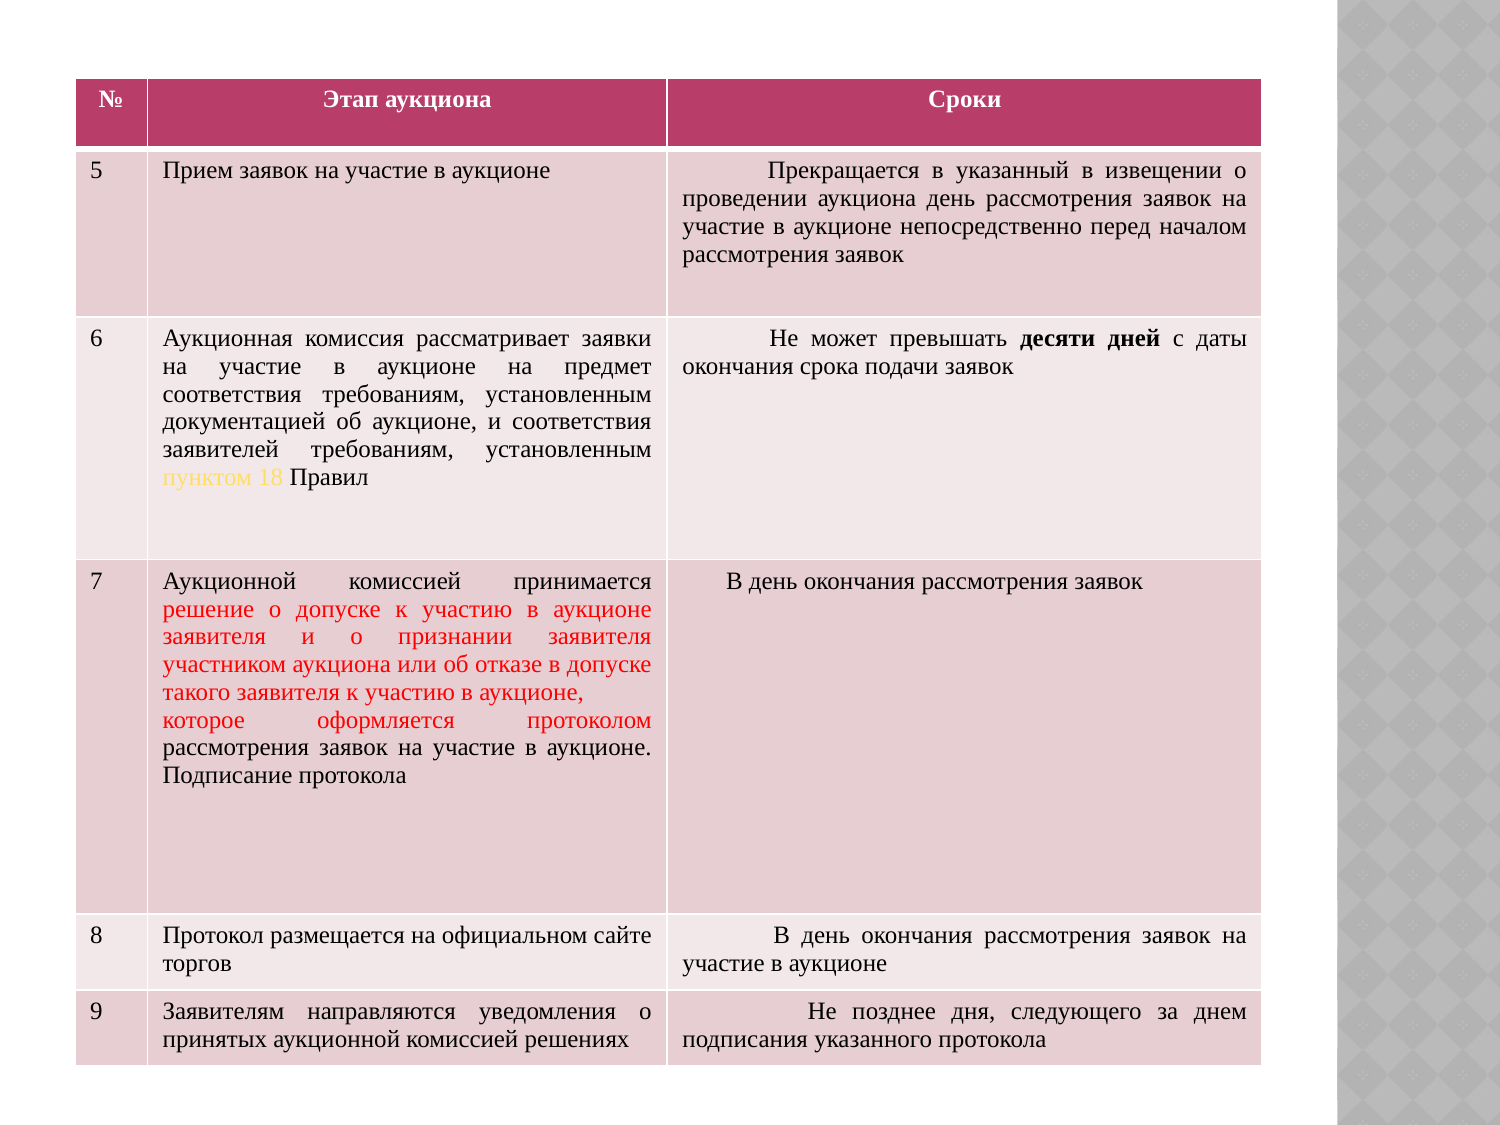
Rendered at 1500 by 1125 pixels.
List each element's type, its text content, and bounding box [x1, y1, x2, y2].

table_cell Аукционная комиссия рассматривает заявки на участие в аукционе на предмет соответствия требованиям, установленным документацией об аукционе, и соответствия заявителей требованиям, установленным пунктом 18 Правил [148, 318, 666, 559]
table_cell Протокол размещается на официальном сайте торгов [148, 915, 666, 989]
table_cell 9 [76, 991, 147, 1065]
table_cell Прекращается в указанный в извещении о проведении аукциона день рассмотрения заявок на участие в аукционе непосредственно перед началом рассмотрения заявок [668, 152, 1261, 316]
table_header Сроки [668, 79, 1261, 146]
table_cell 6 [76, 318, 147, 559]
table_header № [76, 79, 147, 146]
table_header Этап аукциона [148, 79, 666, 146]
table_cell Не может превышать десяти дней с даты окончания срока подачи заявок [668, 318, 1261, 559]
table_cell Прием заявок на участие в аукционе [148, 152, 666, 316]
table_cell 7 [76, 560, 147, 913]
table_cell В день окончания рассмотрения заявок [668, 560, 1261, 913]
table_cell 8 [76, 915, 147, 989]
table_cell 5 [76, 152, 147, 316]
table_cell Не позднее дня, следующего за днем подписания указанного протокола [668, 991, 1261, 1065]
table_cell В день окончания рассмотрения заявок на участие в аукционе [668, 915, 1261, 989]
table_cell Аукционной комиссией принимается решение о допуске к участию в аукционе заявителя и о признании заявителя участником аукциона или об отказе в допуске такого заявителя к участию в аукционе, которое оформляется протоколом рассмотрения заявок на участие в аукционе. Подписание протокола [148, 560, 666, 913]
table_cell Заявителям направляются уведомления о принятых аукционной комиссией решениях [148, 991, 666, 1065]
